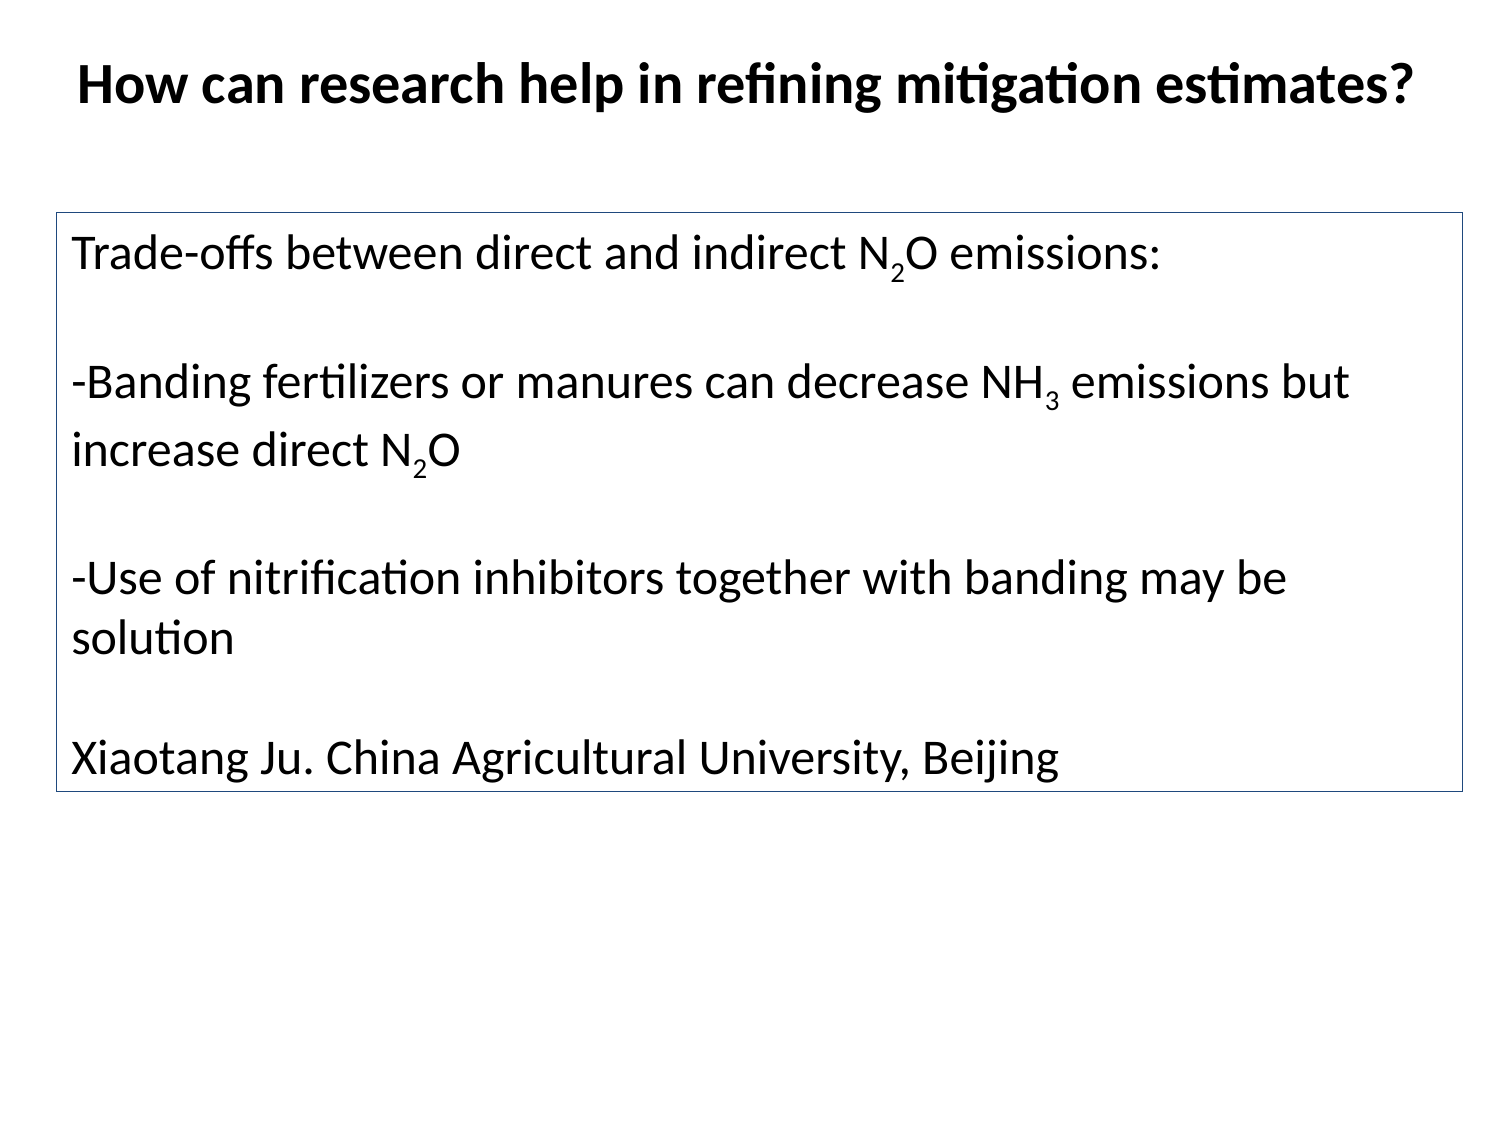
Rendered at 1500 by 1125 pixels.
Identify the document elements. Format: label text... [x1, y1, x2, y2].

text_box How can research help in refining mitigation estimates? [62, 37, 1438, 123]
text_box Trade-offs between direct and indirect N2O emissions: -Banding fertilizers or manures can decrease NH3 emissions but increase direct N2O -Use of nitrification inhibitors together with banding may be solution Xiaotang Ju. China Agricultural University, Beijing [56, 212, 1463, 792]
